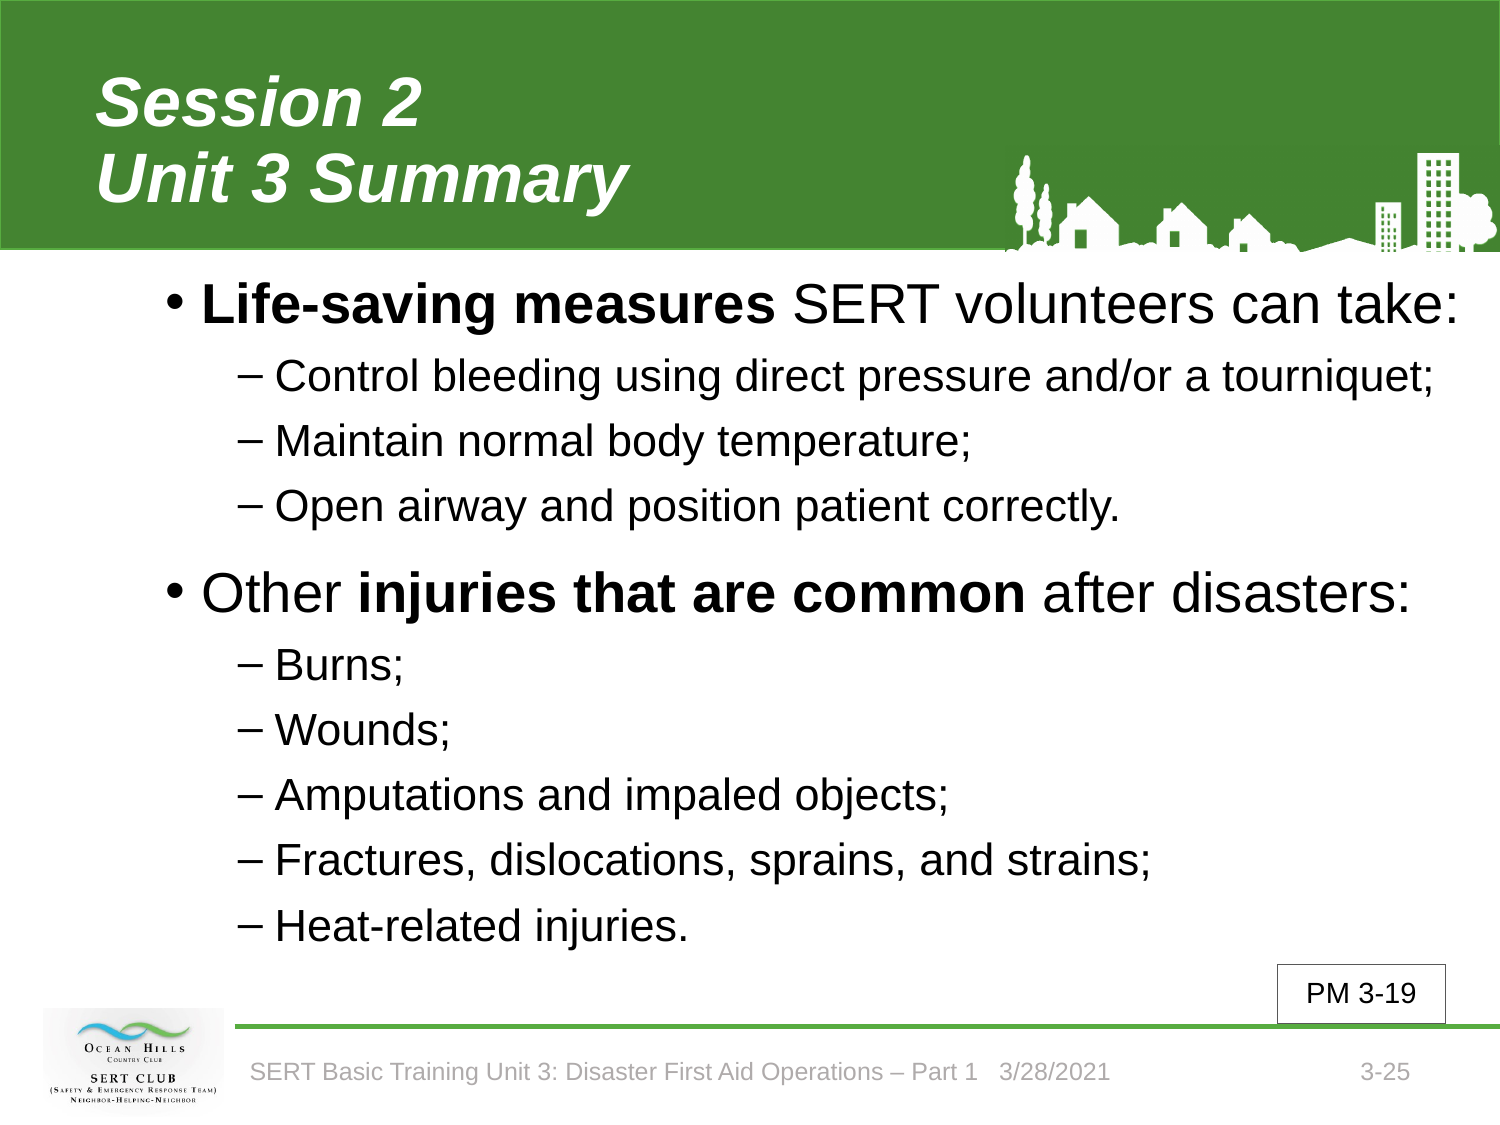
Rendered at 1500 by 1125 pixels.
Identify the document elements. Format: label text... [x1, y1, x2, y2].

list 3-25 [1129, 1047, 1426, 1098]
picture [43, 1008, 224, 1117]
title Session 2 Unit 3 Summary (Unit 3) [80, 58, 1034, 226]
picture [1005, 145, 1500, 252]
list SERT Basic Training Unit 3: Disaster First Aid Operations – Part 1 3/28/2021 [234, 1047, 1129, 1098]
list Life-saving measures SERT volunteers can take: Control bleeding using direct pressure and/or a tourniquet; Maintain normal body temperature; Open airway and position patient correctly. Other injuries that are common after disasters: Burns; Wounds; Amputations and impaled objects; Fractures, dislocations, sprains, and strains; Heat-related injuries. [150, 259, 1478, 1014]
list PM 3-19 [1277, 964, 1446, 1024]
